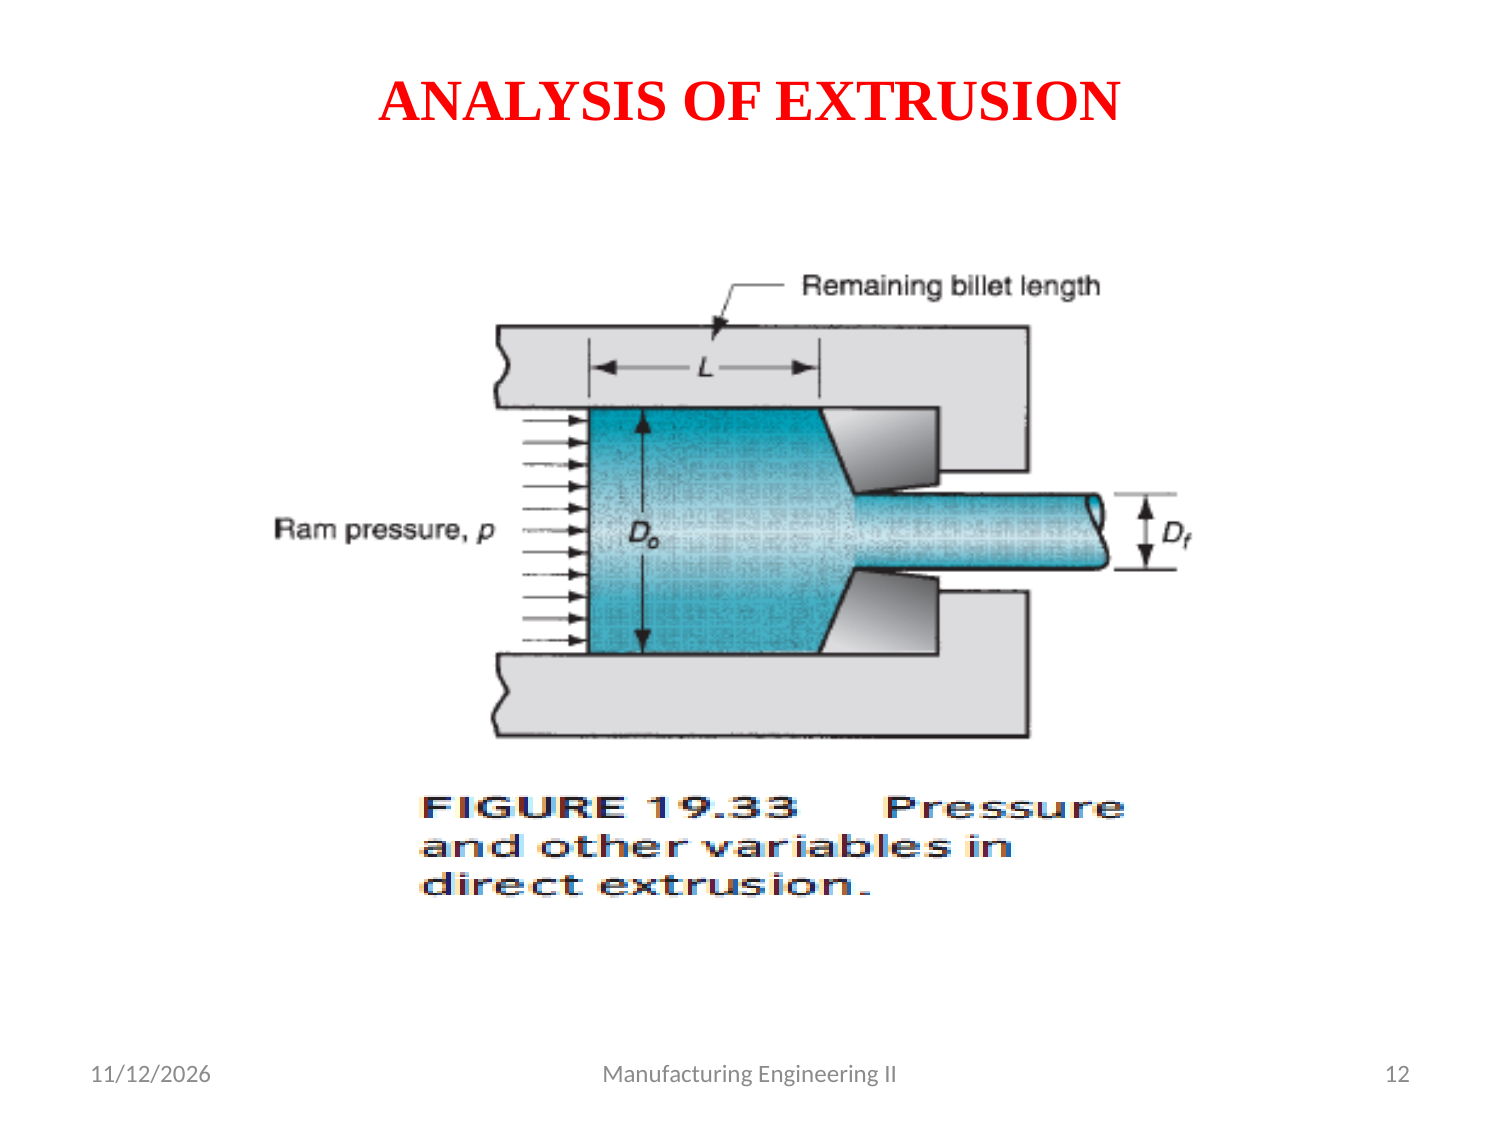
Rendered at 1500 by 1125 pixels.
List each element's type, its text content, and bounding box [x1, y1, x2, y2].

title ANALYSIS OF EXTRUSION [75, 45, 1425, 149]
footer Manufacturing Engineering II [512, 1042, 988, 1103]
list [241, 255, 1200, 794]
picture [324, 774, 1270, 953]
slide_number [75, 1042, 425, 1103]
slide_number 12 [1074, 1042, 1425, 1103]
